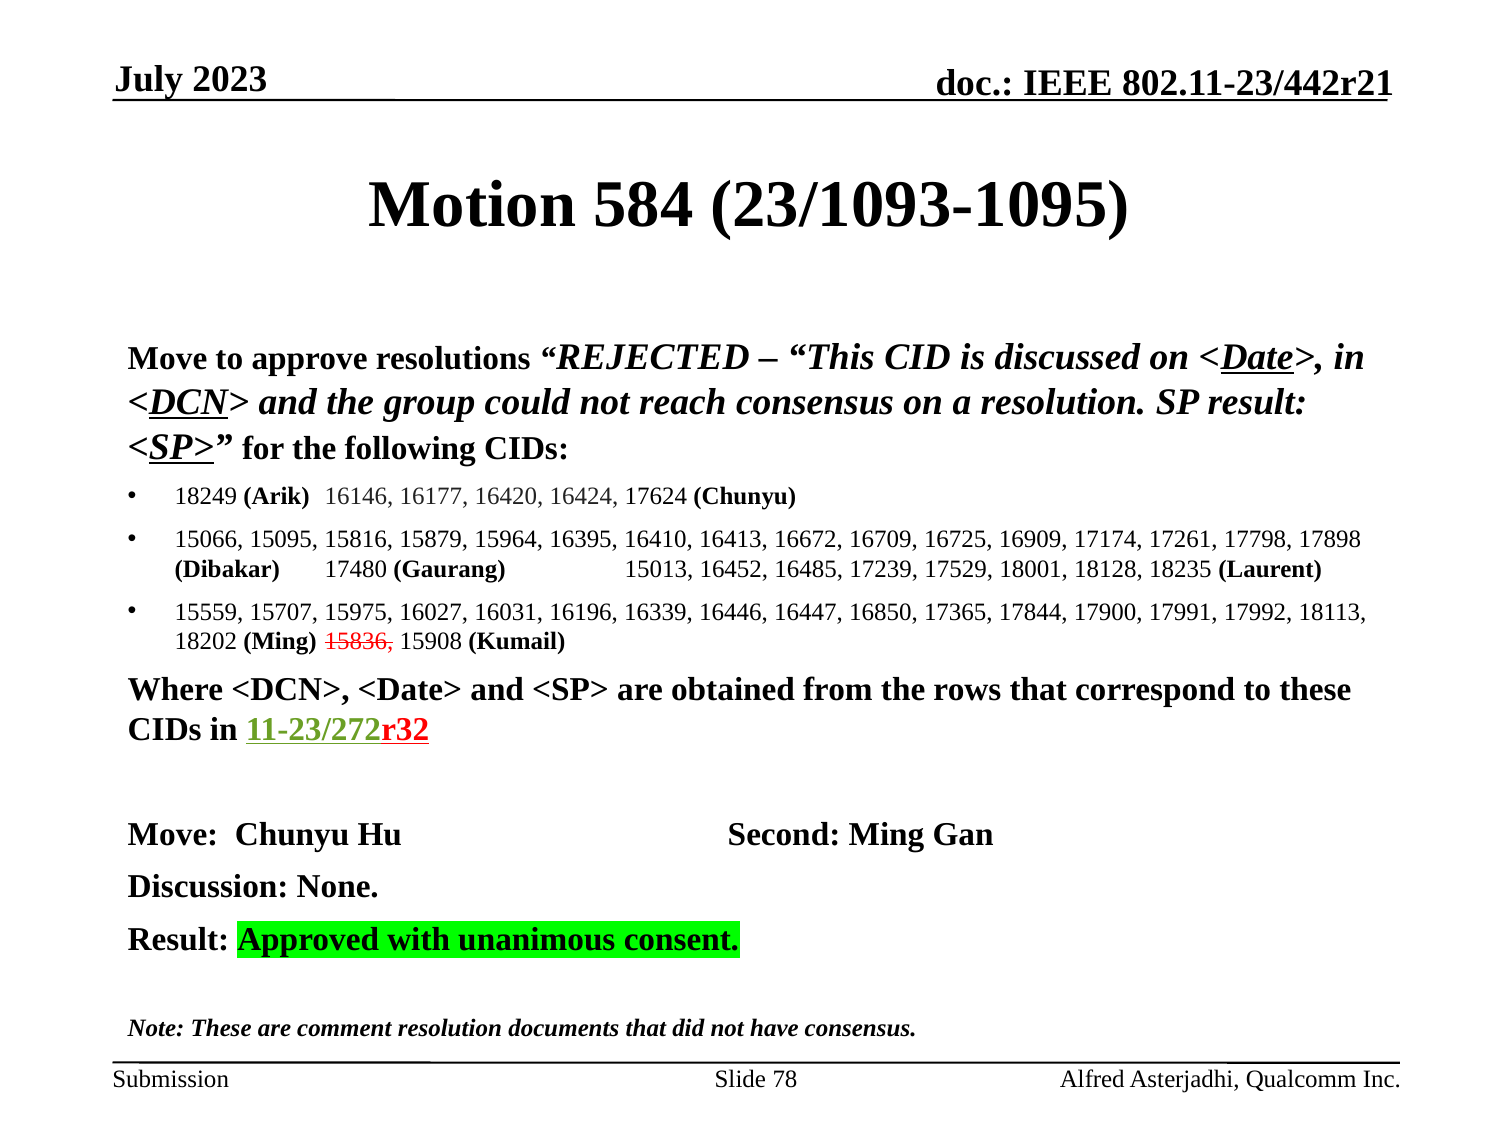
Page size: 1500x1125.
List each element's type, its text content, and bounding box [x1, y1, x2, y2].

slide_number Slide 78 [712, 1061, 800, 1123]
footer Alfred Asterjadhi, Qualcomm Inc. [878, 1061, 1402, 1093]
title Motion 584 (23/1093-1095) [112, 112, 1388, 288]
list Move to approve resolutions “REJECTED – “This CID is discussed on <Date>, in <DCN> and the group could not reach consensus on a resolution. SP result: <SP>” for the following CIDs: 18249 (Arik) 16146, 16177, 16420, 16424, 17624 (Chunyu) 15066, 15095, 15816, 15879, 15964, 16395, 16410, 16413, 16672, 16709, 16725, 16909, 17174, 17261, 17798, 17898 (Dibakar) 17480 (Gaurang) 15013, 16452, 16485, 17239, 17529, 18001, 18128, 18235 (Laurent) 15559, 15707, 15975, 16027, 16031, 16196, 16339, 16446, 16447, 16850, 17365, 17844, 17900, 17991, 17992, 18113, 18202 (Ming) 15836, 15908 (Kumail) Where <DCN>, <Date> and <SP> are obtained from the rows that correspond to these CIDs in 11-23/272r32 Move: Chunyu Hu Second: Ming Gan Discussion: None. Result: Approved with unanimous consent. Note: These are comment resolution documents that did not have consensus. [112, 324, 1388, 1063]
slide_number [114, 54, 423, 100]
